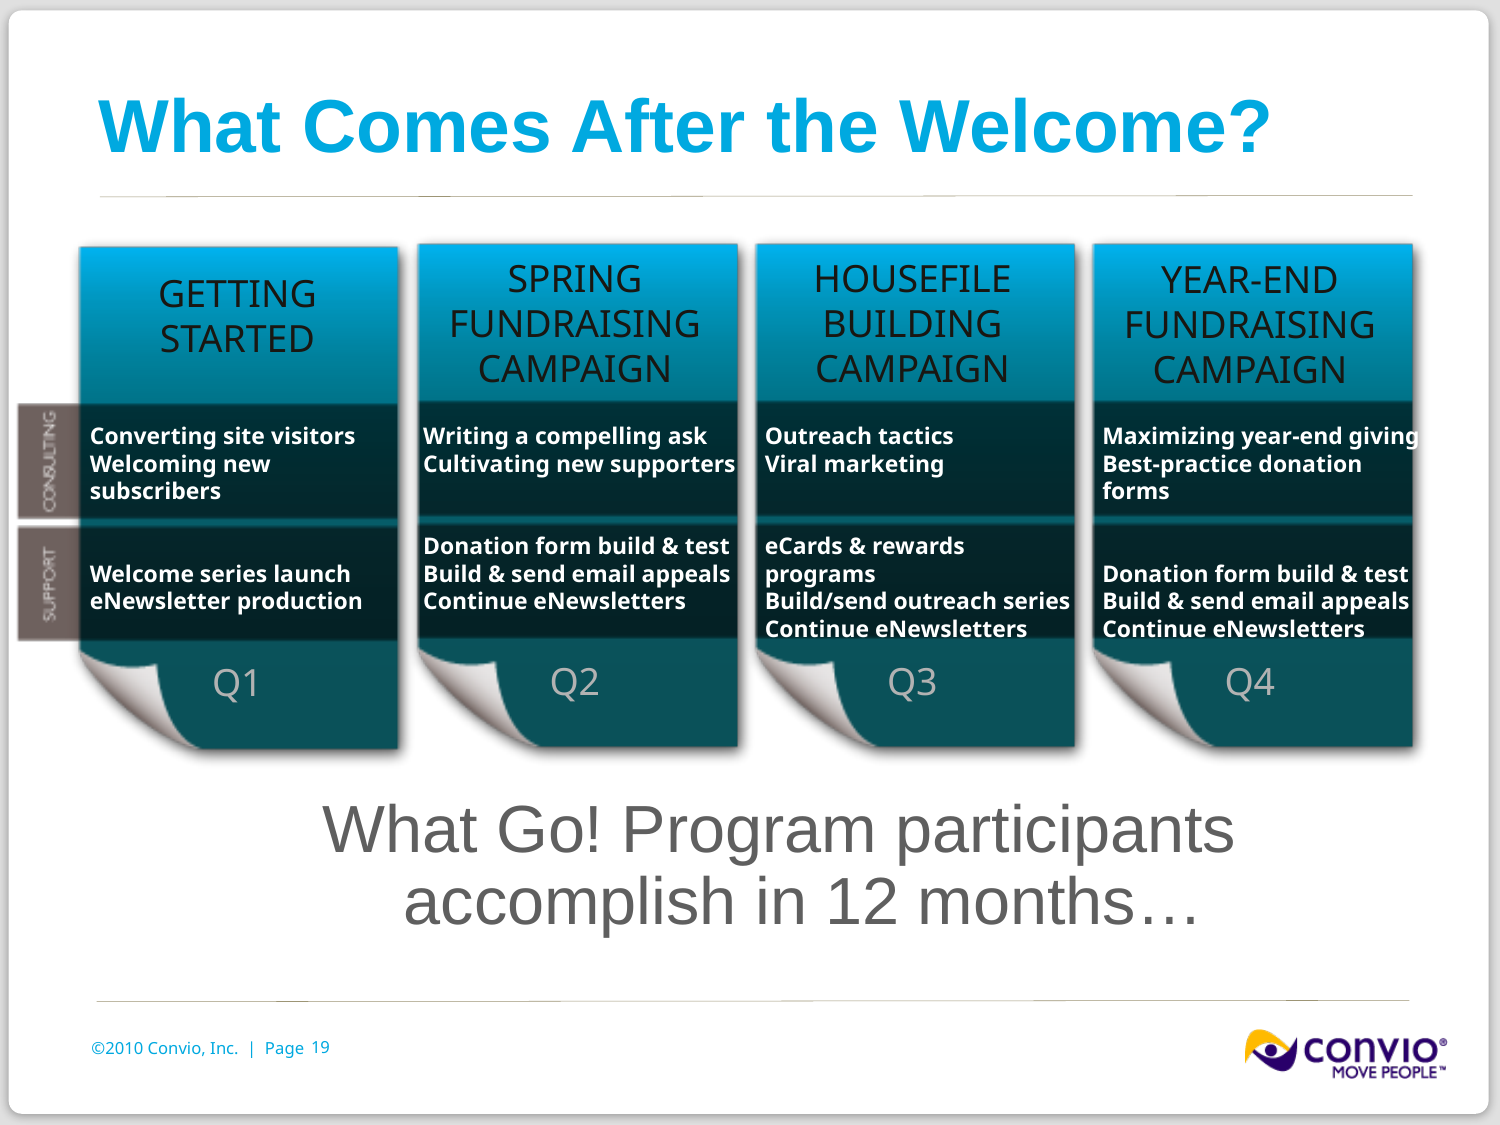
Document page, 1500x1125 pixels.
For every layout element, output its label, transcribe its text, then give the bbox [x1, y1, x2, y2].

list What Go! Program participants accomplish in 12 months… [236, 790, 1323, 957]
picture [92, 1042, 104, 1054]
title What Comes After the Welcome? [93, 39, 1407, 174]
picture [1245, 1029, 1448, 1079]
picture [0, 224, 1434, 776]
